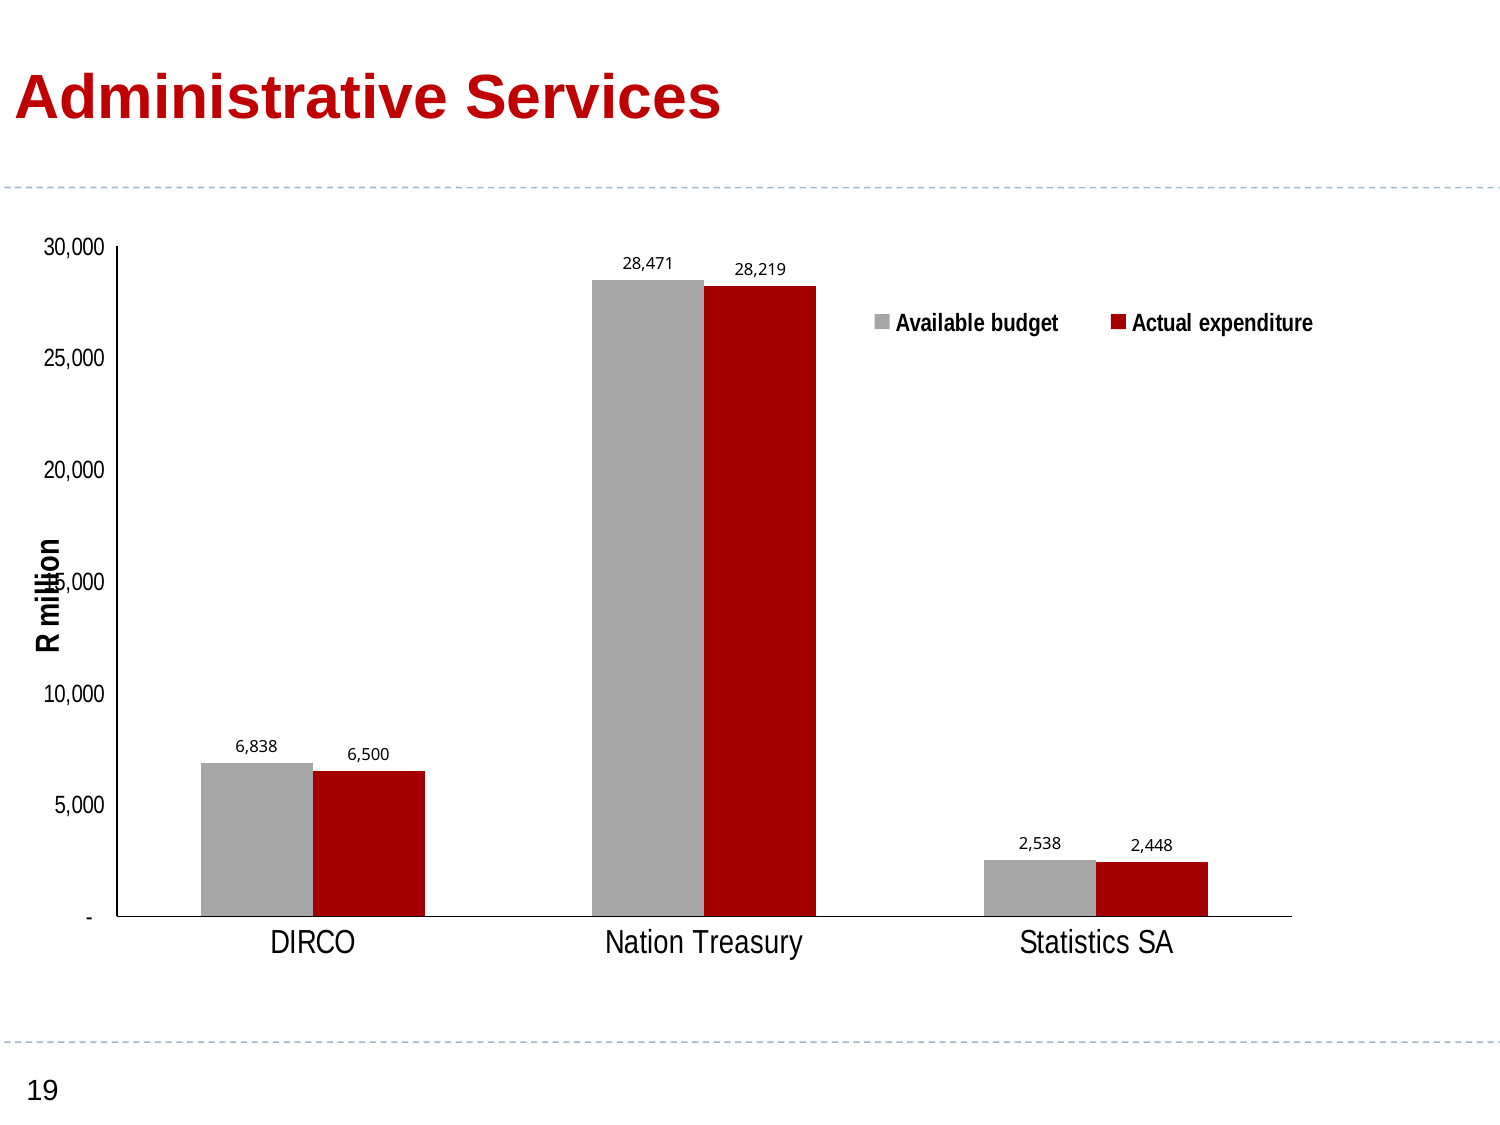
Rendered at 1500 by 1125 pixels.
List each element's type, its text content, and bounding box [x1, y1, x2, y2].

slide_number 19 [11, 1063, 337, 1124]
chart [17, 231, 1471, 1042]
title Administrative Services [0, 0, 1500, 188]
